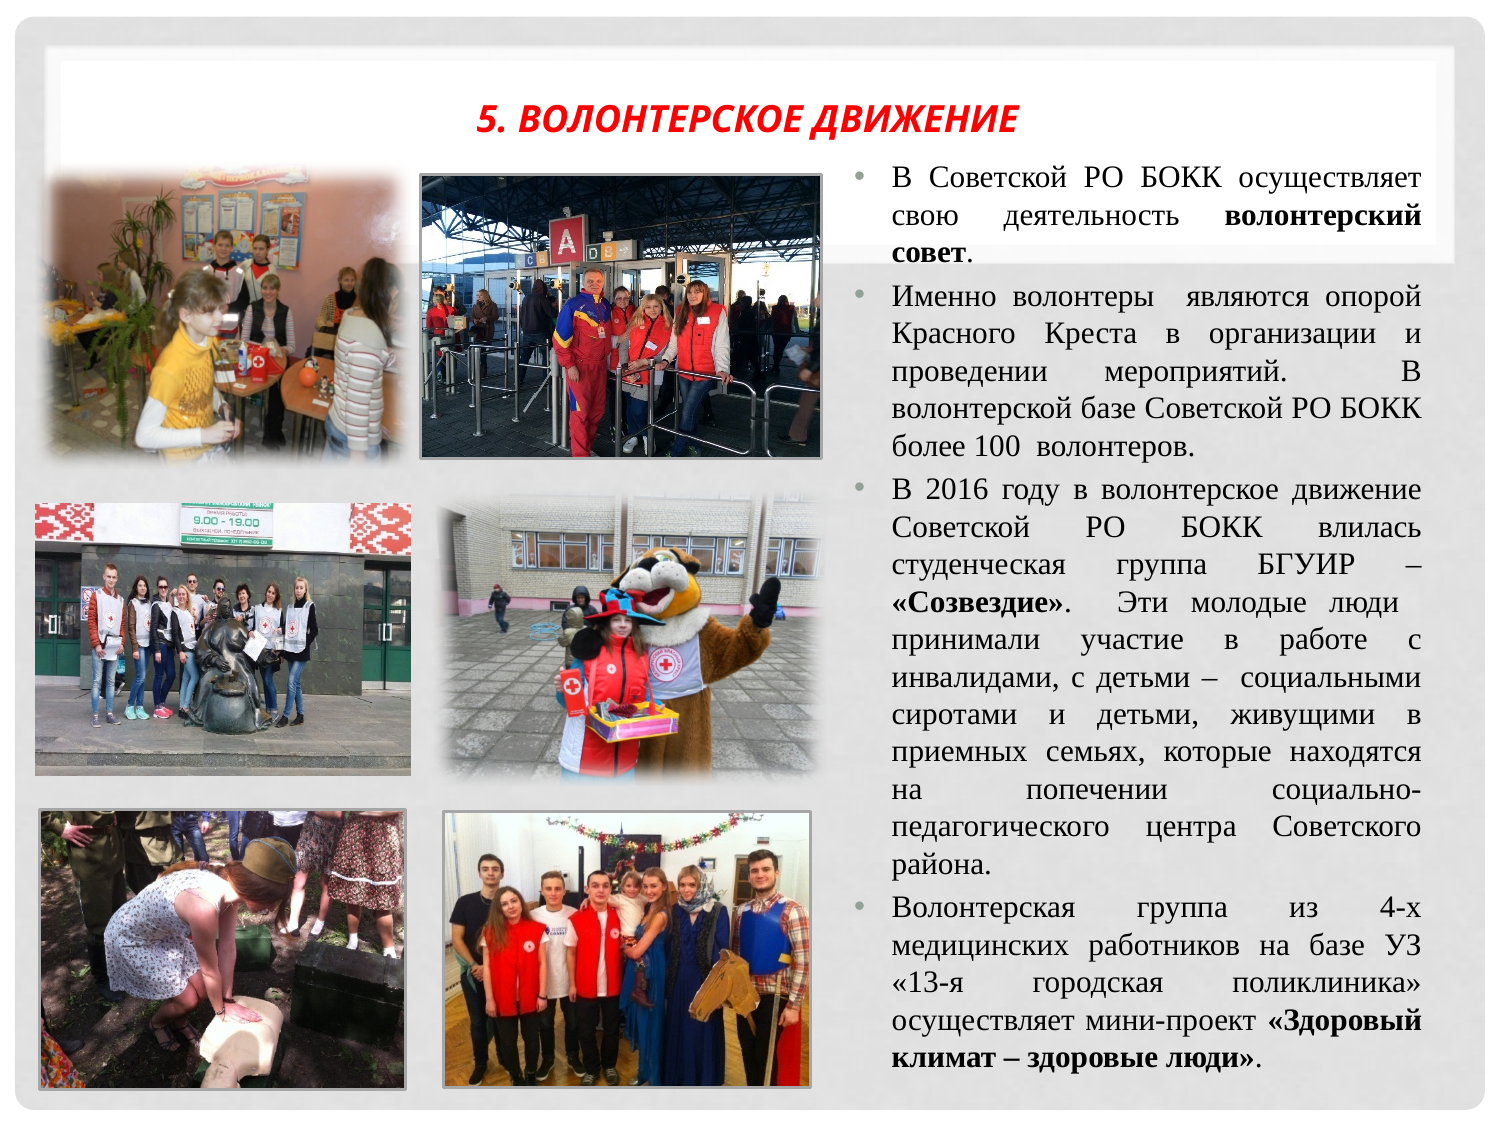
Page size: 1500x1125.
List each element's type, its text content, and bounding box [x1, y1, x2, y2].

picture [34, 163, 411, 469]
title 5. Волонтерское движение [70, 46, 1426, 188]
picture [40, 810, 405, 1089]
list В Советской РО БОКК осуществляет свою деятельность волонтерский совет. Именно волонтеры являются опорой Красного Креста в организации и проведении мероприятий. В волонтерской базе Советской РО БОКК более 100 волонтеров. В 2016 году в волонтерское движение Советской РО БОКК влилась студенческая группа БГУИР – «Созвездие». Эти молодые люди принимали участие в работе с инвалидами, с детьми – социальными сиротами и детьми, живущими в приемных семьях, которые находятся на попечении социально-педагогического центра Советского района. Волонтерская группа из 4-х медицинских работников на базе УЗ «13-я городская поликлиника» осуществляет мини-проект «Здоровый климат – здоровые люди». [820, 149, 1438, 1059]
picture [34, 503, 411, 776]
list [433, 491, 825, 786]
picture [445, 812, 809, 1086]
picture [421, 175, 821, 458]
